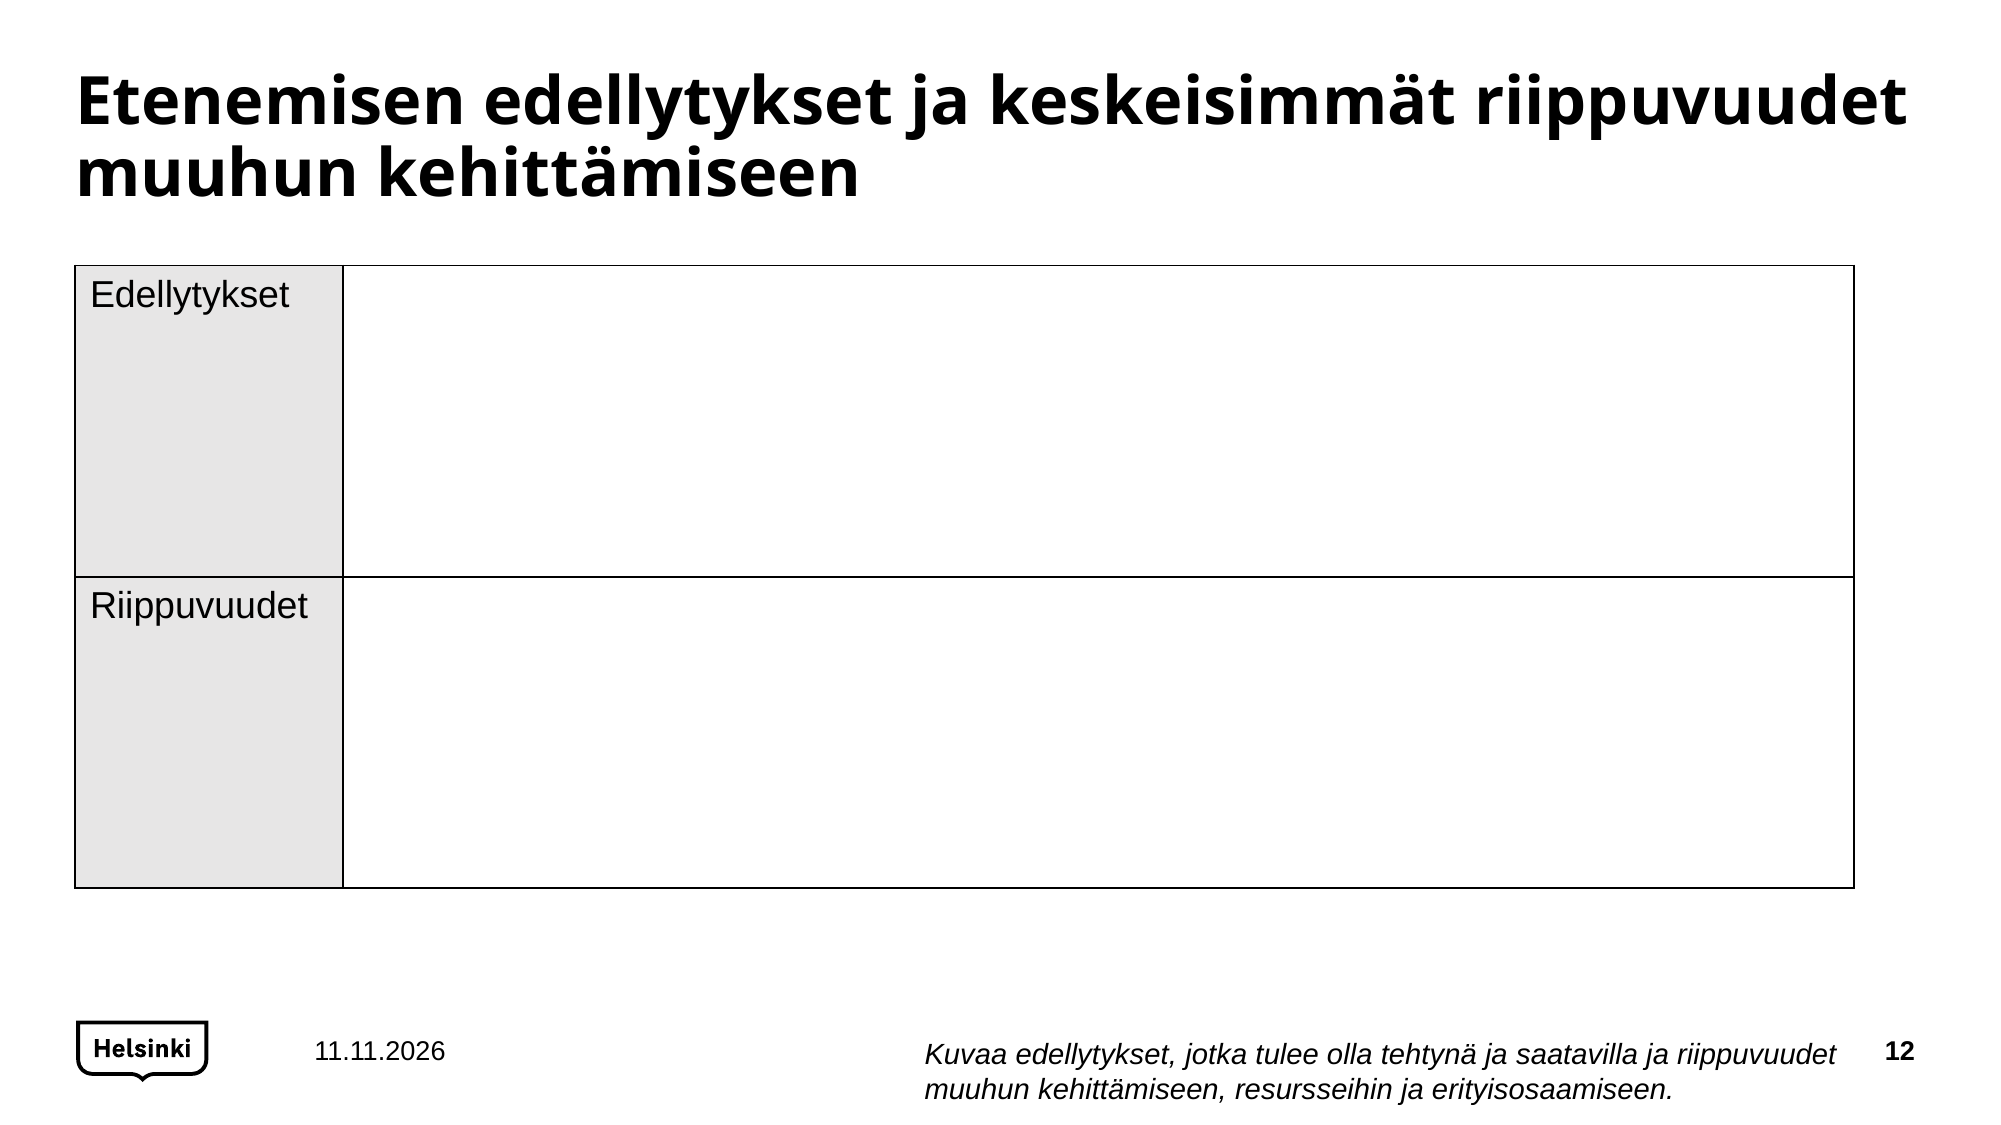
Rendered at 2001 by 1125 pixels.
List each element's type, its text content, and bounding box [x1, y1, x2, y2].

text_box Kuvaa edellytykset, jotka tulee olla tehtynä ja saatavilla ja riippuvuudet muuhun kehittämiseen, resursseihin ja erityisosaamiseen. [909, 1027, 1859, 1113]
table_cell [344, 578, 1853, 887]
table_header Edellytykset [76, 266, 342, 576]
slide_number 12 [1859, 1028, 1916, 1071]
table_header [344, 266, 1853, 576]
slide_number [272, 1028, 487, 1071]
title Etenemisen edellytykset ja keskeisimmät riippuvuudet muuhun kehittämiseen [75, 66, 1918, 197]
table_cell Riippuvuudet [76, 578, 342, 887]
